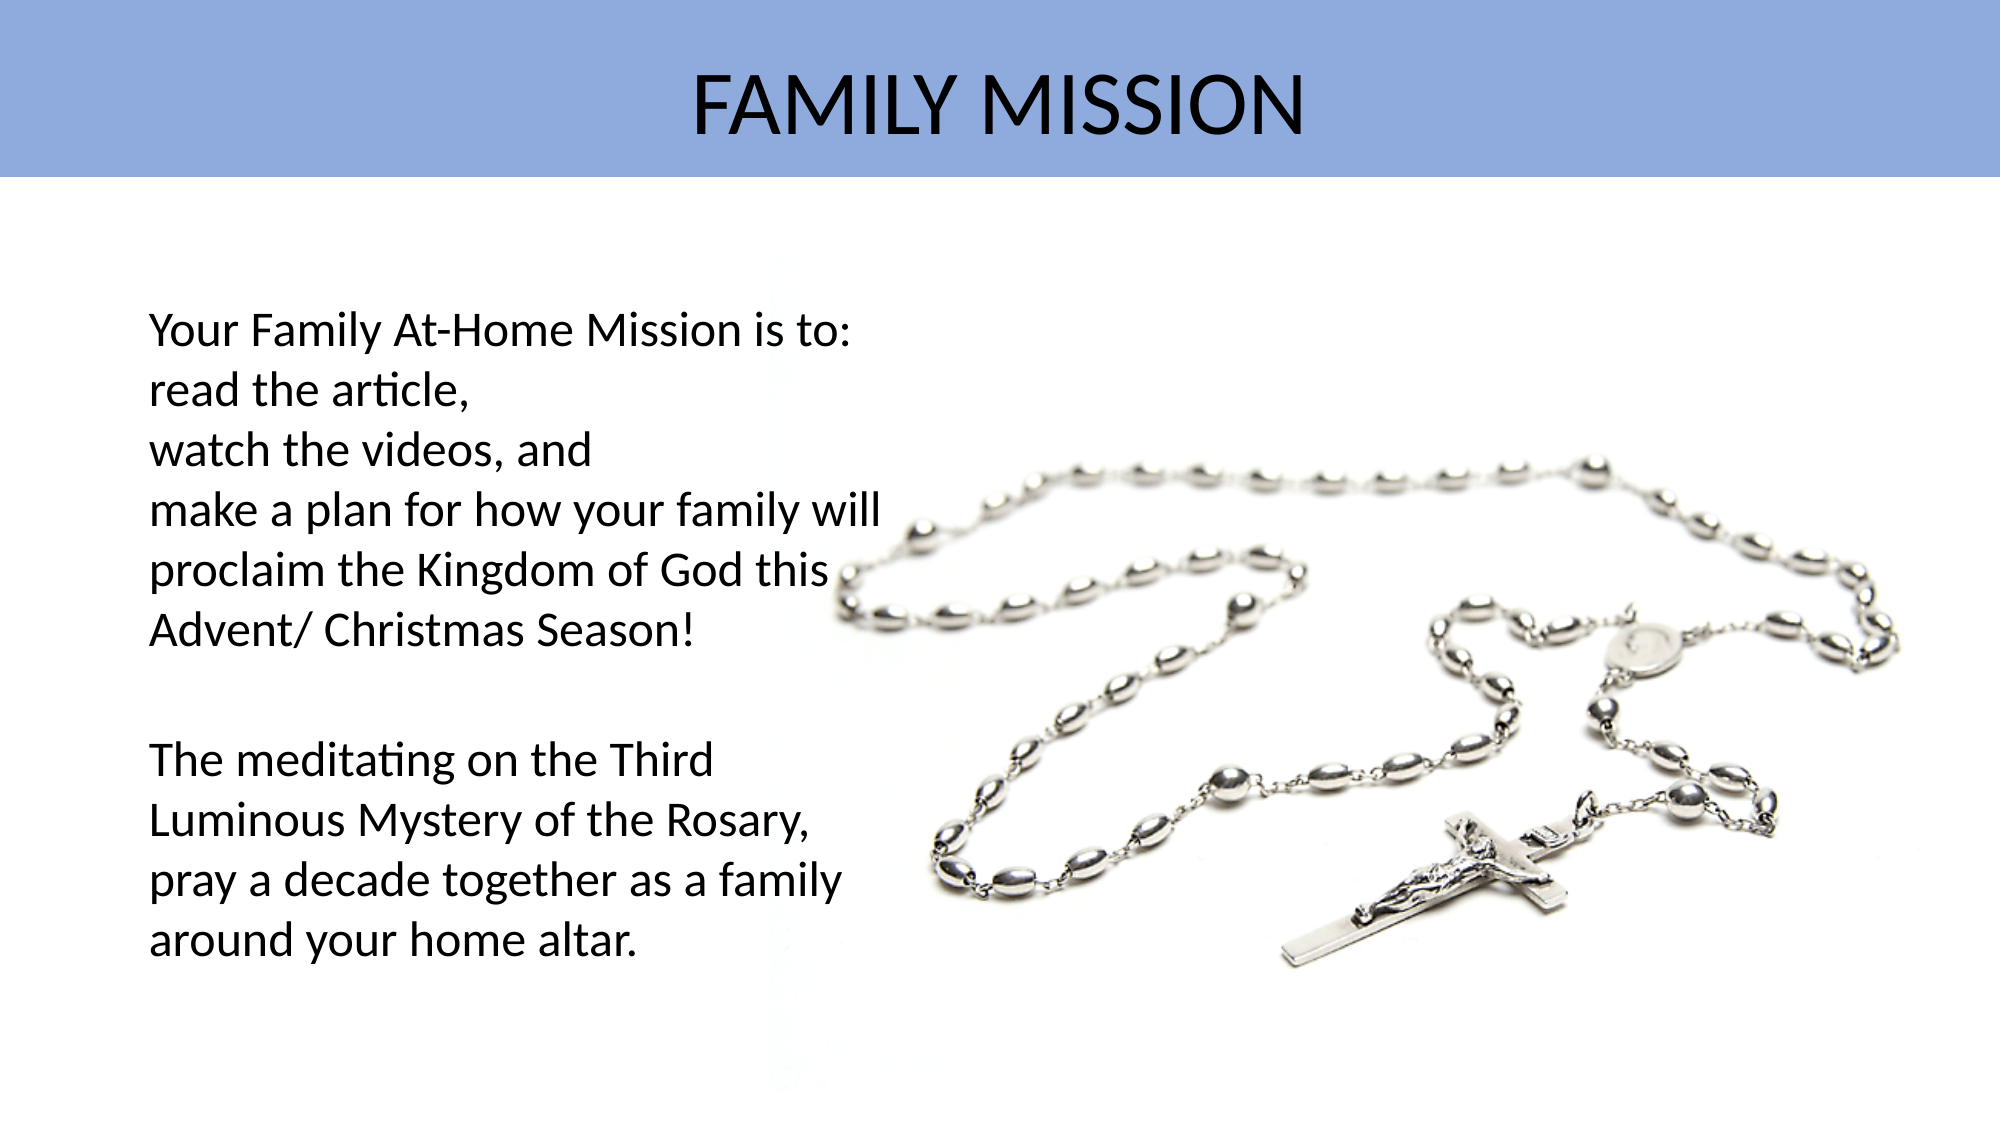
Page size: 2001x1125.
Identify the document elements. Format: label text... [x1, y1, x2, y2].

text_box Your Family At-Home Mission is to: read the article, watch the videos, and make a plan for how your family will proclaim the Kingdom of God this Advent/ Christmas Season! The meditating on the Third Luminous Mystery of the Rosary, pray a decade together as a family around your home altar. [133, 228, 927, 974]
text_box FAMILY MISSION [480, 35, 1519, 161]
text_box [0, 0, 2000, 178]
picture [770, 258, 2000, 1092]
